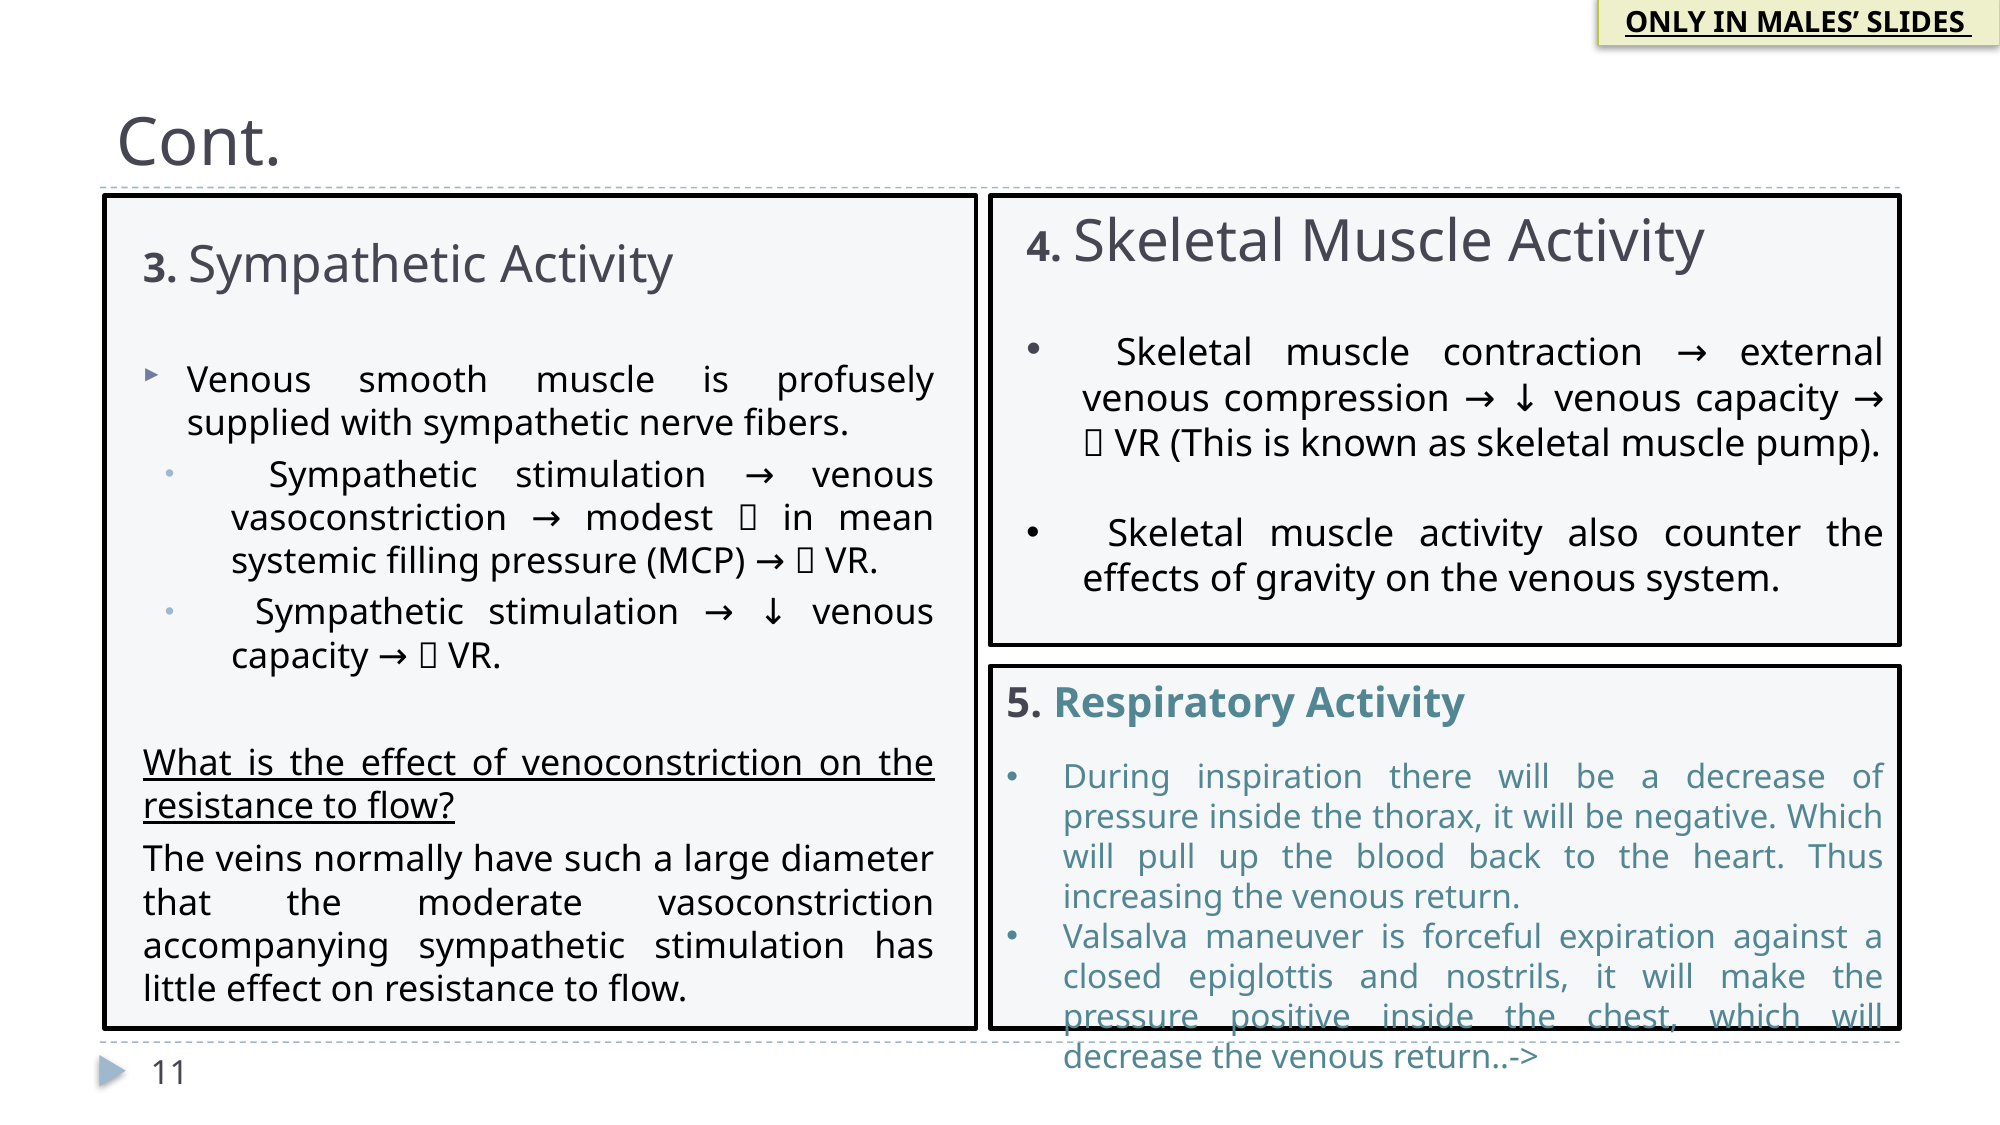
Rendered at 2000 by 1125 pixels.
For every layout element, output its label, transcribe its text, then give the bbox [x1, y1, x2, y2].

text_box [103, 194, 978, 1030]
text_box ONLY IN MALES’ SLIDES [1597, 0, 2000, 46]
title Cont. [99, 24, 1900, 188]
list 3. Sympathetic Activity Venous smooth muscle is profusely supplied with sympathetic nerve fibers. Sympathetic stimulation → venous vasoconstriction → modest  in mean systemic filling pressure (MCP) →  VR. Sympathetic stimulation → ↓ venous capacity →  VR. What is the effect of venoconstriction on the resistance to flow? The veins normally have such a large diameter that the moderate vasoconstriction accompanying sympathetic stimulation has little effect on resistance to flow. [126, 209, 952, 1020]
text_box 5. Respiratory Activity During inspiration there will be a decrease of pressure inside the thorax, it will be negative. Which will pull up the blood back to the heart. Thus increasing the venous return. Valsalva maneuver is forceful expiration against a closed epiglottis and nostrils, it will make the pressure positive inside the chest, which will decrease the venous return..-> [991, 668, 1900, 1083]
slide_number 11 [133, 1042, 568, 1103]
text_box [989, 664, 1901, 1030]
text_box [989, 194, 1901, 647]
text_box 4. Skeletal Muscle Activity Skeletal muscle contraction → external venous compression → ↓ venous capacity →  VR (This is known as skeletal muscle pump). Skeletal muscle activity also counter the effects of gravity on the venous system. [1011, 196, 1900, 656]
